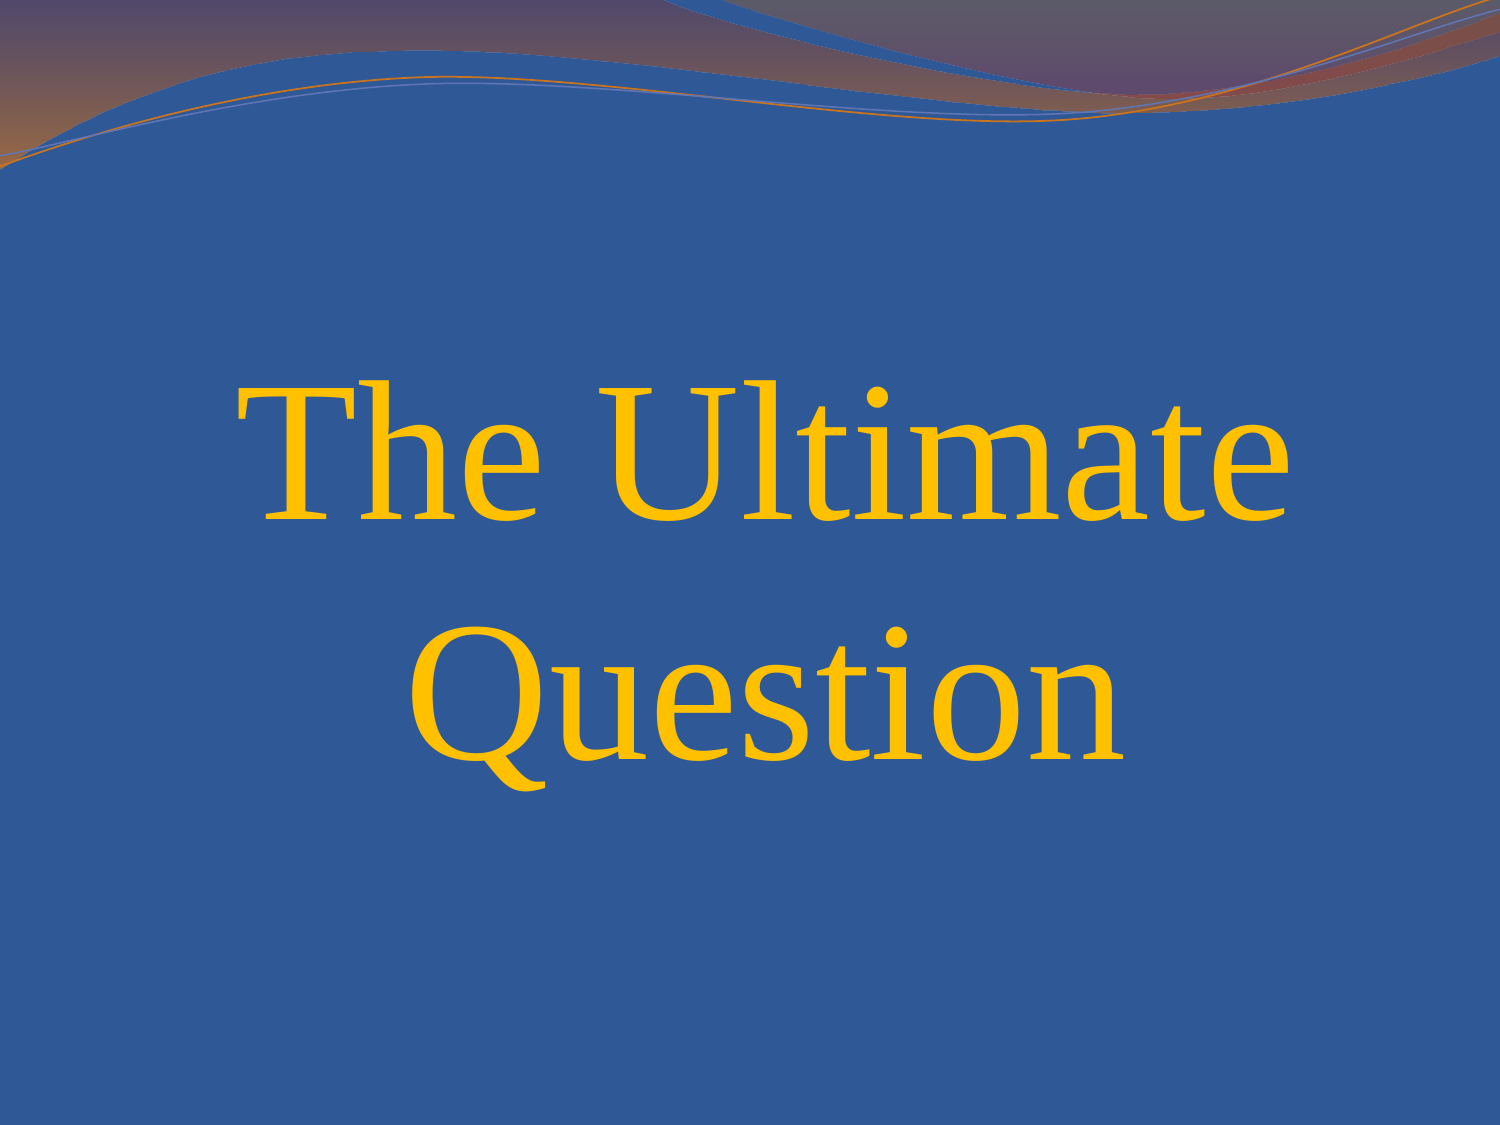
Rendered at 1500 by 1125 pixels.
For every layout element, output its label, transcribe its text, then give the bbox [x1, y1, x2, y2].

text_box The Ultimate Question [171, 312, 1360, 808]
